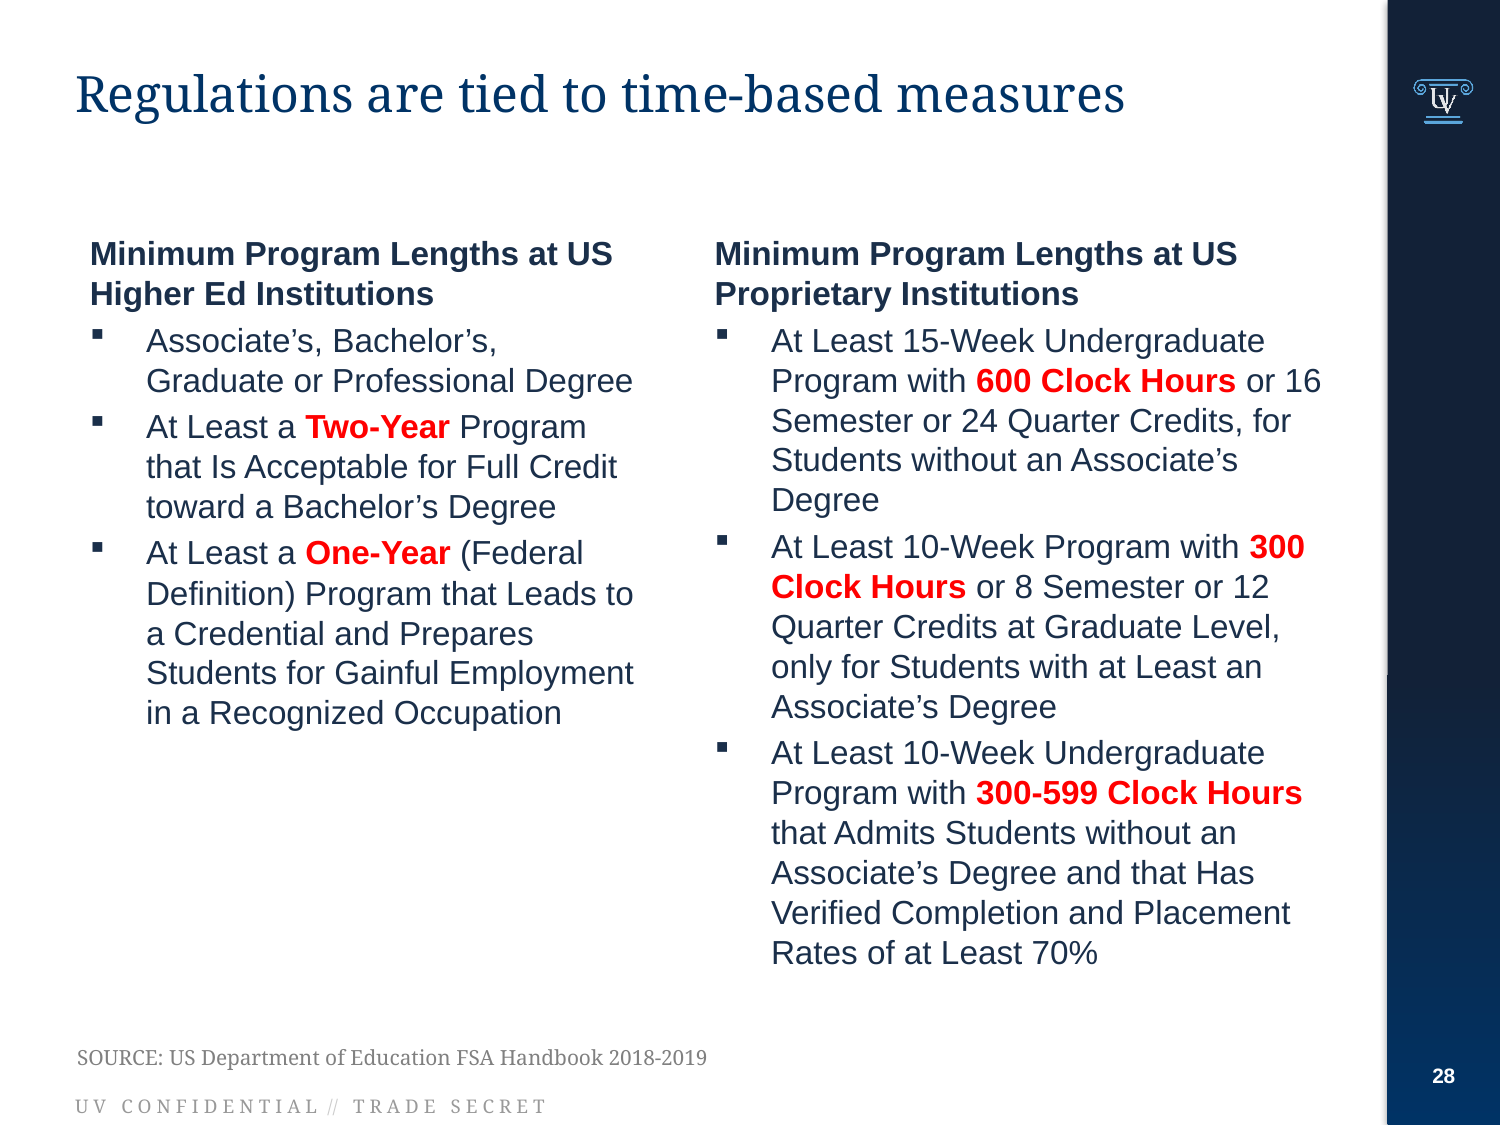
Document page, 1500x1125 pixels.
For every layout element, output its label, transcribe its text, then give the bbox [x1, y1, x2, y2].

text_box SOURCE: US Department of Education FSA Handbook 2018-2019 [62, 1037, 1325, 1077]
slide_number 27 [1387, 1027, 1500, 1088]
text_box Minimum Program Lengths at US Higher Ed Institutions Associate’s, Bachelor’s, Graduate or Professional Degree At Least a Two-Year Program that Is Acceptable for Full Credit toward a Bachelor’s Degree At Least a One-Year (Federal Definition) Program that Leads to a Credential and Prepares Students for Gainful Employment in a Recognized Occupation [75, 224, 650, 277]
text_box Minimum Program Lengths at US Proprietary Institutions At Least 15-Week Undergraduate Program with 600 Clock Hours or 16 Semester or 24 Quarter Credits, for Students without an Associate’s Degree At Least 10-Week Program with 300 Clock Hours or 8 Semester or 12 Quarter Credits at Graduate Level, only for Students with at Least an Associate’s Degree At Least 10-Week Undergraduate Program with 300-599 Clock Hours that Admits Students without an Associate’s Degree and that Has Verified Completion and Placement Rates of at Least 70% [699, 224, 1344, 1028]
title Regulations are tied to time-based measures [75, 62, 1325, 155]
picture [1412, 77, 1474, 125]
